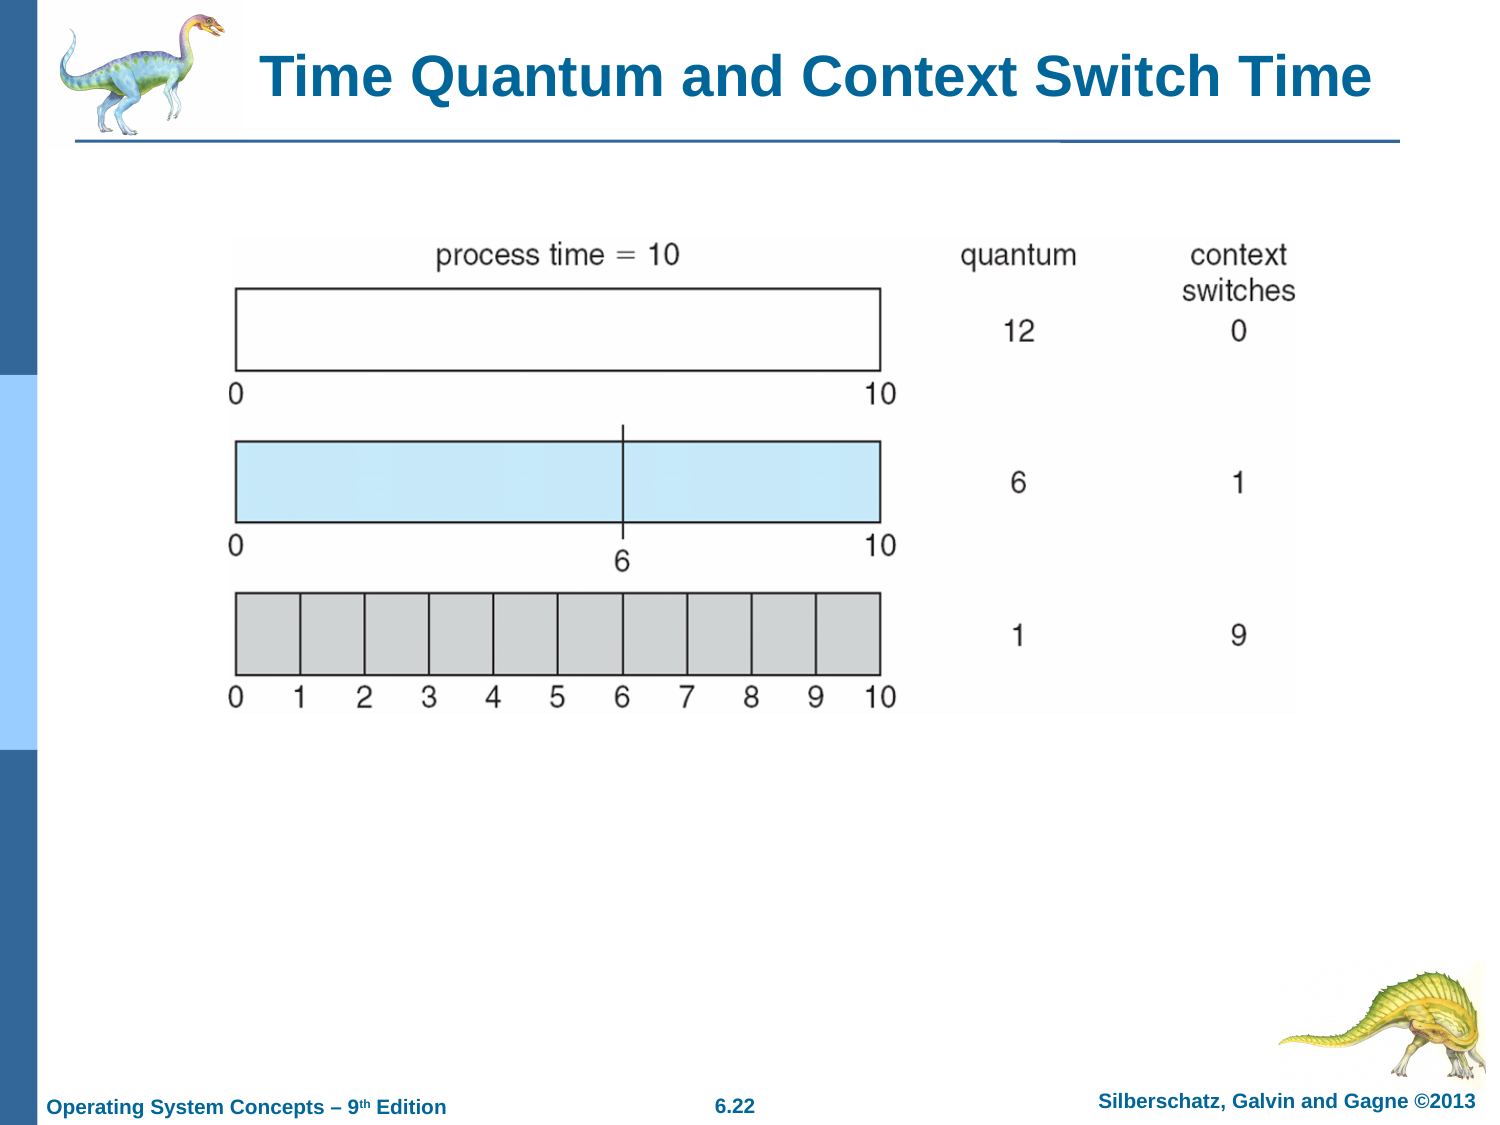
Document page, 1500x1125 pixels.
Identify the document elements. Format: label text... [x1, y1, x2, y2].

title Time Quantum and Context Switch Time [174, 29, 1459, 117]
picture [224, 237, 1297, 715]
picture [1275, 959, 1486, 1090]
picture [46, 0, 243, 149]
